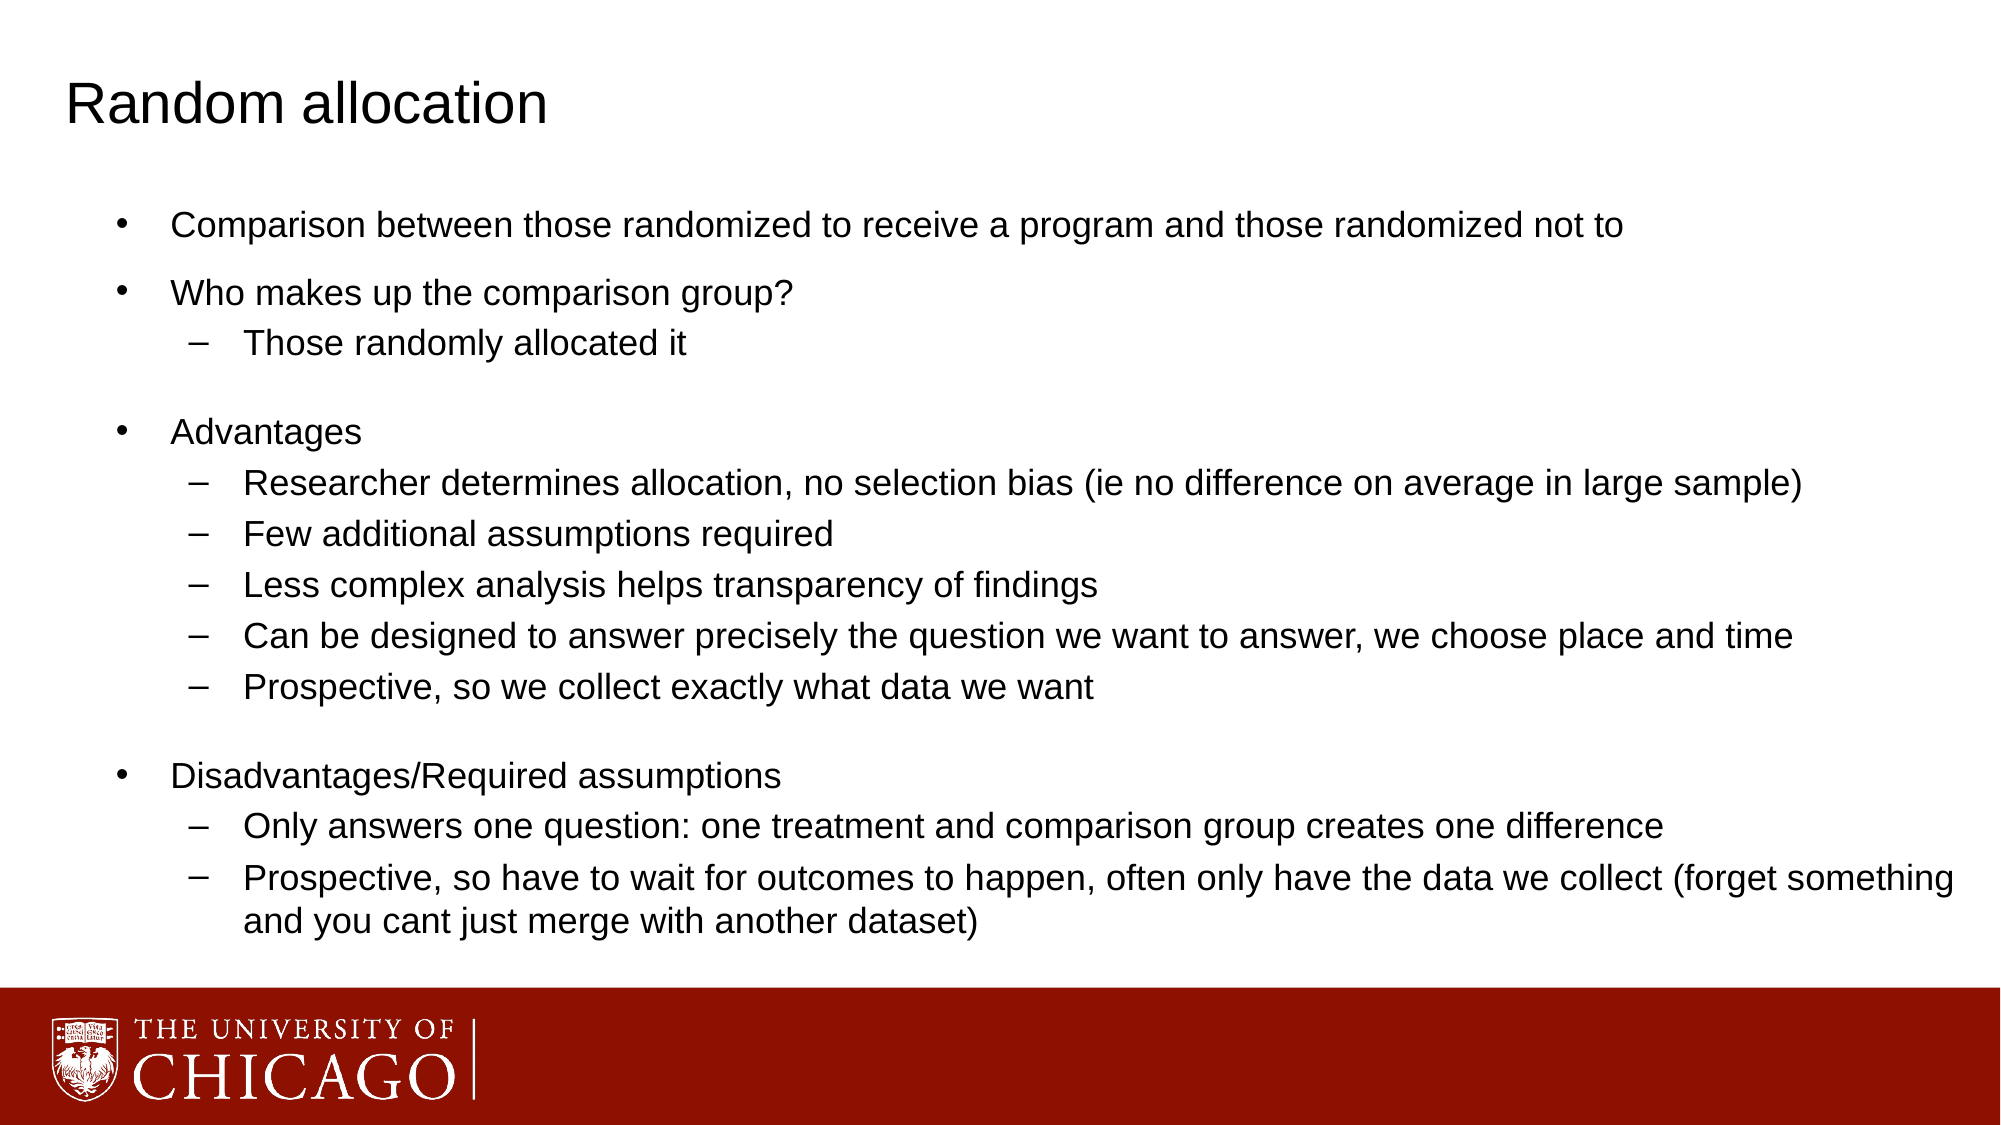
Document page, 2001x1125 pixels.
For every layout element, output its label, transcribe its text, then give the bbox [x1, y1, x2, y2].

picture [27, 992, 485, 1119]
title Random allocation [50, 6, 1851, 194]
list Comparison between those randomized to receive a program and those randomized not to Who makes up the comparison group? Those randomly allocated it Advantages Researcher determines allocation, no selection bias (ie no difference on average in large sample) Few additional assumptions required Less complex analysis helps transparency of findings Can be designed to answer precisely the question we want to answer, we choose place and time Prospective, so we collect exactly what data we want Disadvantages/Required assumptions Only answers one question: one treatment and comparison group creates one difference Prospective, so have to wait for outcomes to happen, often only have the data we collect (forget something and you cant just merge with another dataset) [82, 193, 1981, 956]
